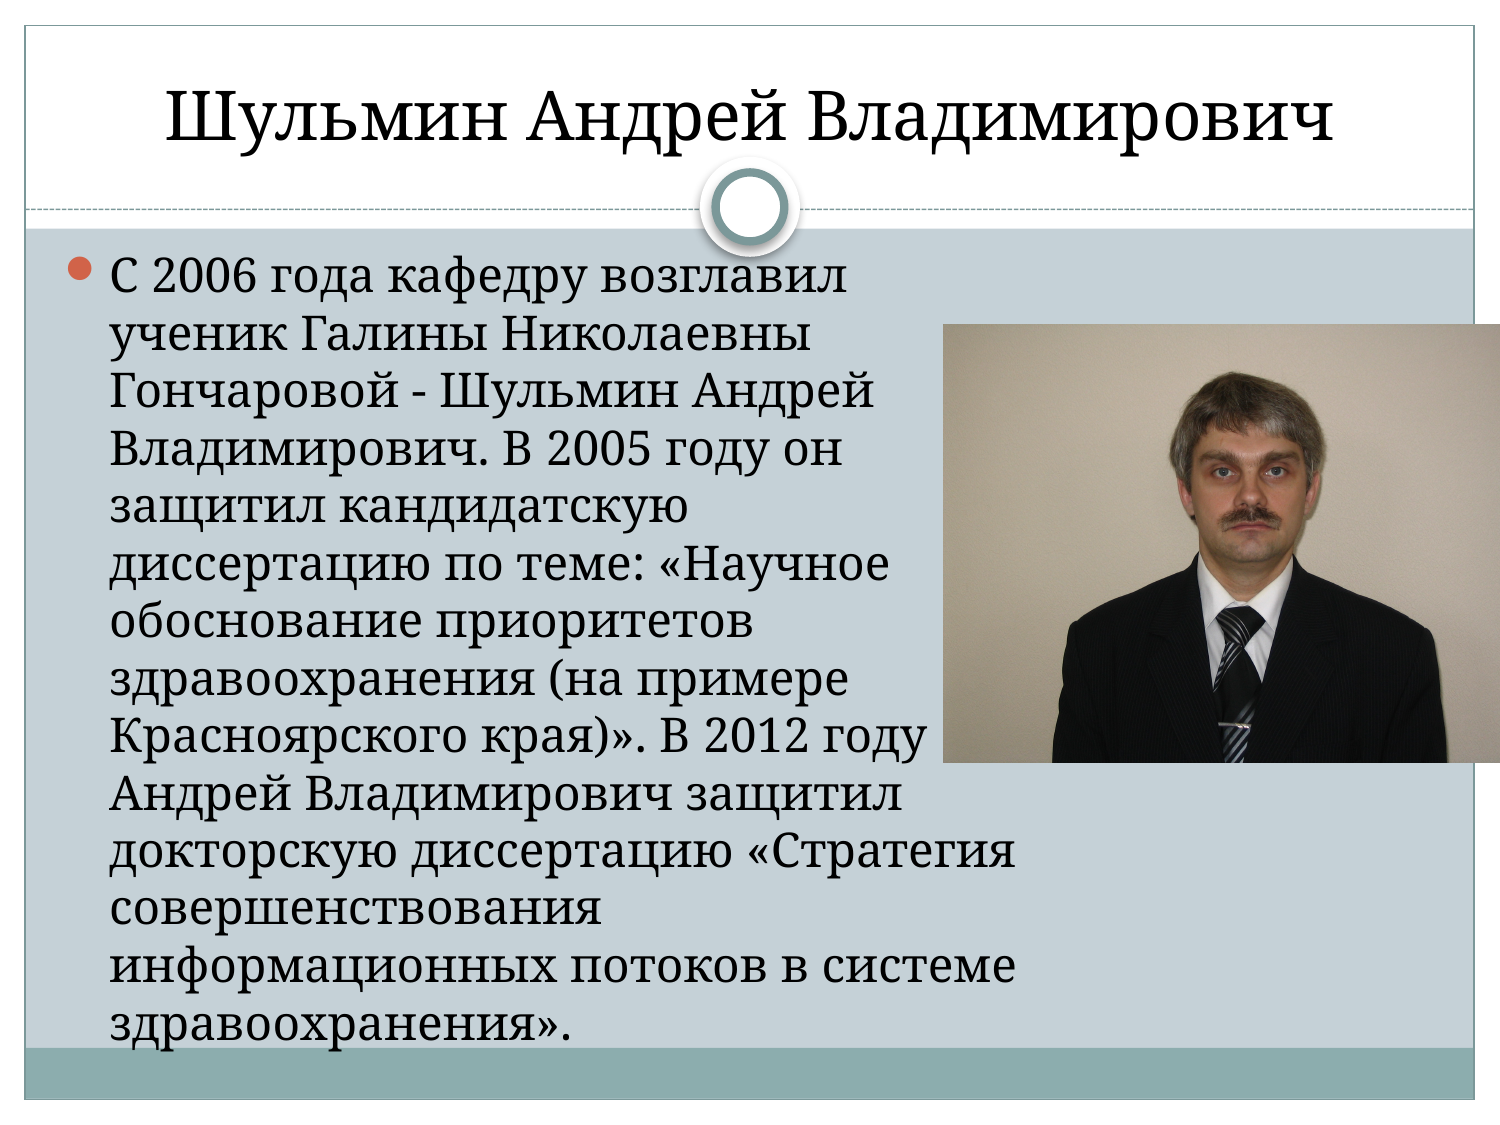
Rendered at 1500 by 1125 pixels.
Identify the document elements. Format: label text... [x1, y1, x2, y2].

list С 2006 года кафедру возглавил ученик Галины Николаевны Гончаровой - Шульмин Андрей Владимирович. В 2005 году он защитил кандидатскую диссертацию по теме: «Научное обоснование приоритетов здравоохранения (на примере Красноярского края)». В 2012 году Андрей Владимирович защитил докторскую диссертацию «Стратегия совершенствования информационных потоков в системе здравоохранения». [49, 237, 1038, 1005]
title Шульмин Андрей Владимирович [49, 37, 1450, 163]
picture [943, 324, 1500, 763]
